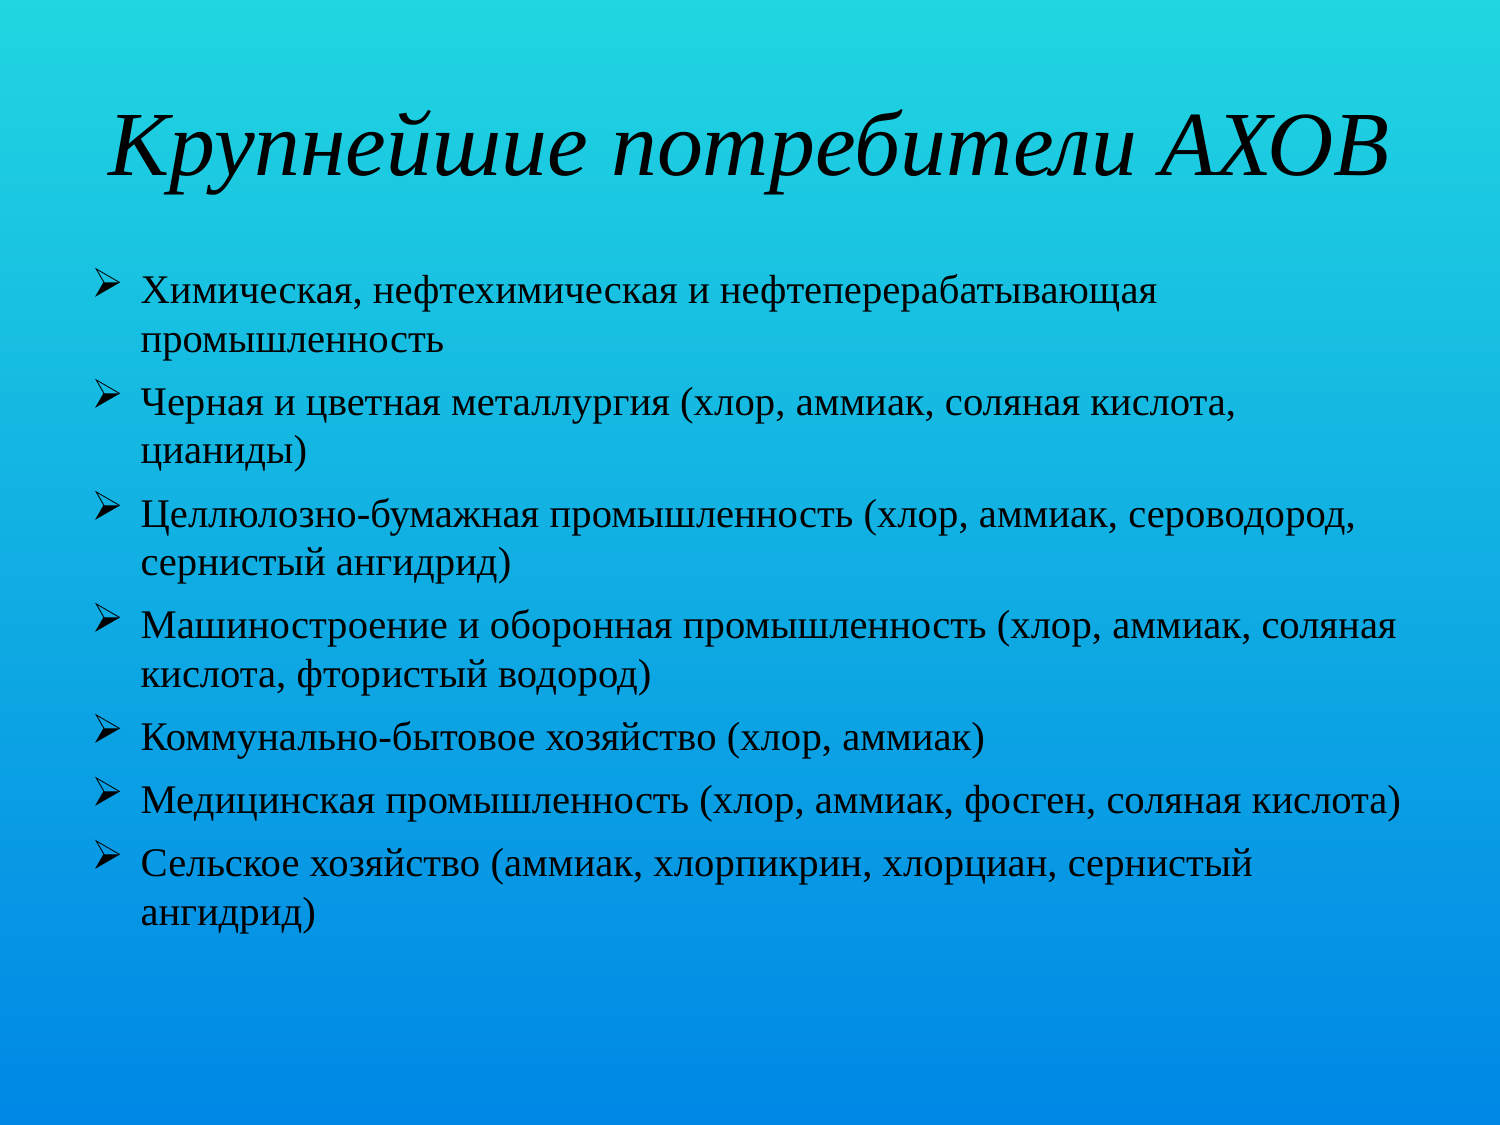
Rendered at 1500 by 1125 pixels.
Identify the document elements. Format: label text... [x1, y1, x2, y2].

title Крупнейшие потребители АХОВ [75, 45, 1425, 233]
list Химическая, нефтехимическая и нефтеперерабатывающая промышленность Черная и цветная металлургия (хлор, аммиак, соляная кислота, цианиды) Целлюлозно-бумажная промышленность (хлор, аммиак, сероводород, сернистый ангидрид) Машиностроение и оборонная промышленность (хлор, аммиак, соляная кислота, фтористый водород) Коммунально-бытовое хозяйство (хлор, аммиак) Медицинская промышленность (хлор, аммиак, фосген, соляная кислота) Сельское хозяйство (аммиак, хлорпикрин, хлорциан, сернистый ангидрид) [76, 255, 1427, 998]
